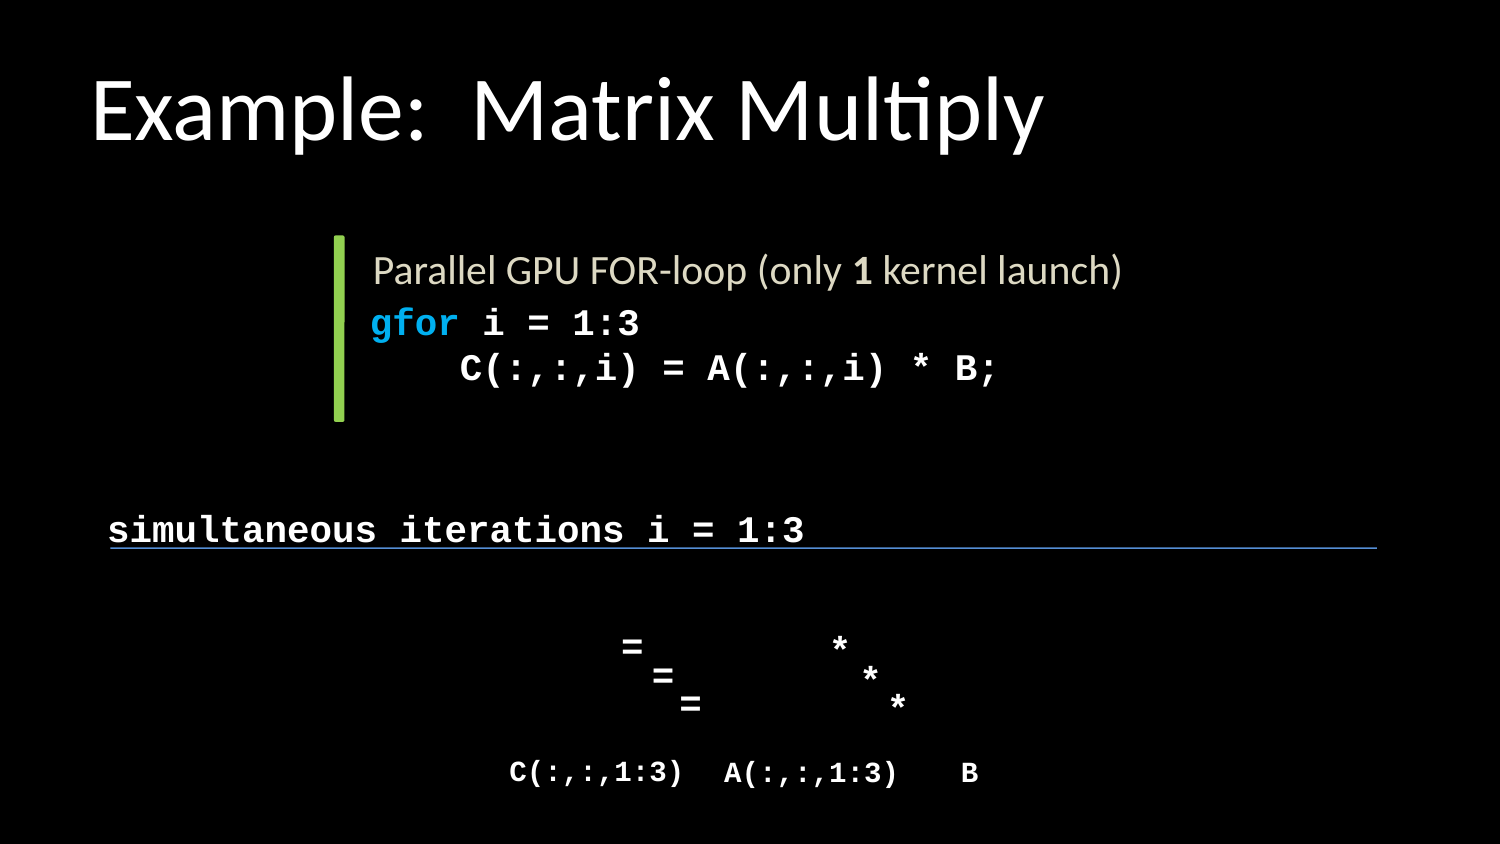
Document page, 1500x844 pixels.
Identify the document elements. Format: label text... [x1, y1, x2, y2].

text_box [474, 600, 994, 798]
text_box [91, 497, 1378, 559]
title Example: Matrix Multiply [75, 33, 1425, 175]
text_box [332, 235, 1143, 423]
